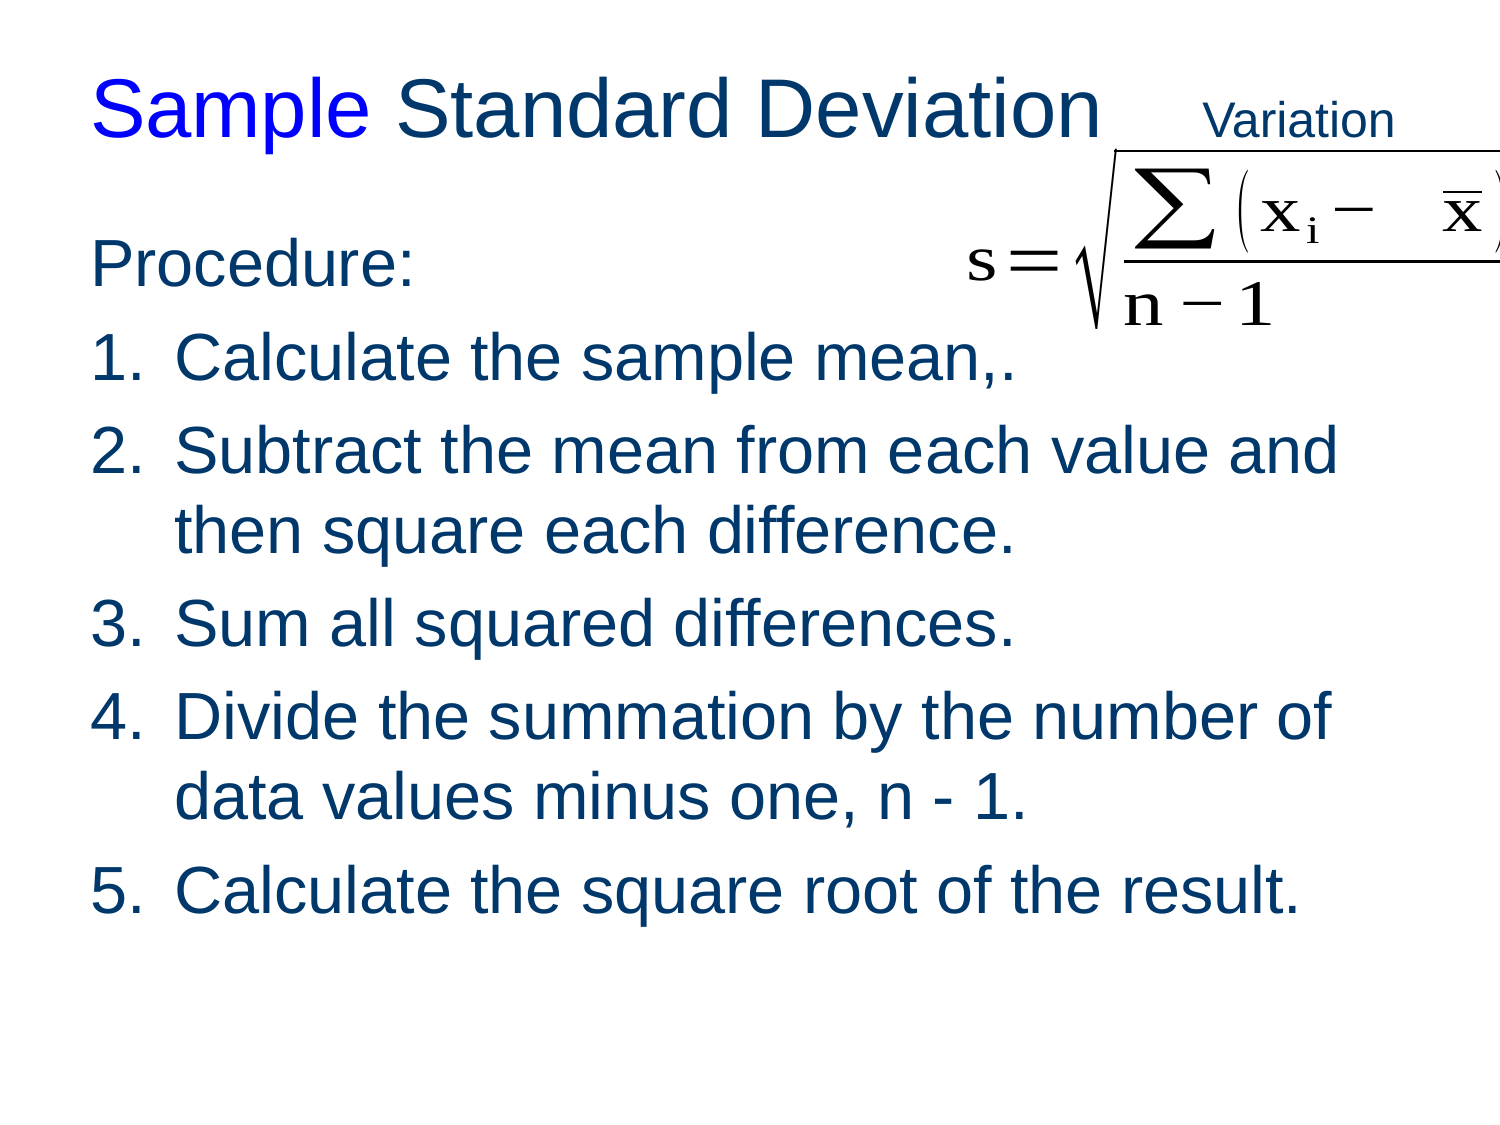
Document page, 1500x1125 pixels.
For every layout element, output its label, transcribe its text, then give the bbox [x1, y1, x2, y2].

title Sample Standard Deviation Variation [74, 44, 1426, 163]
